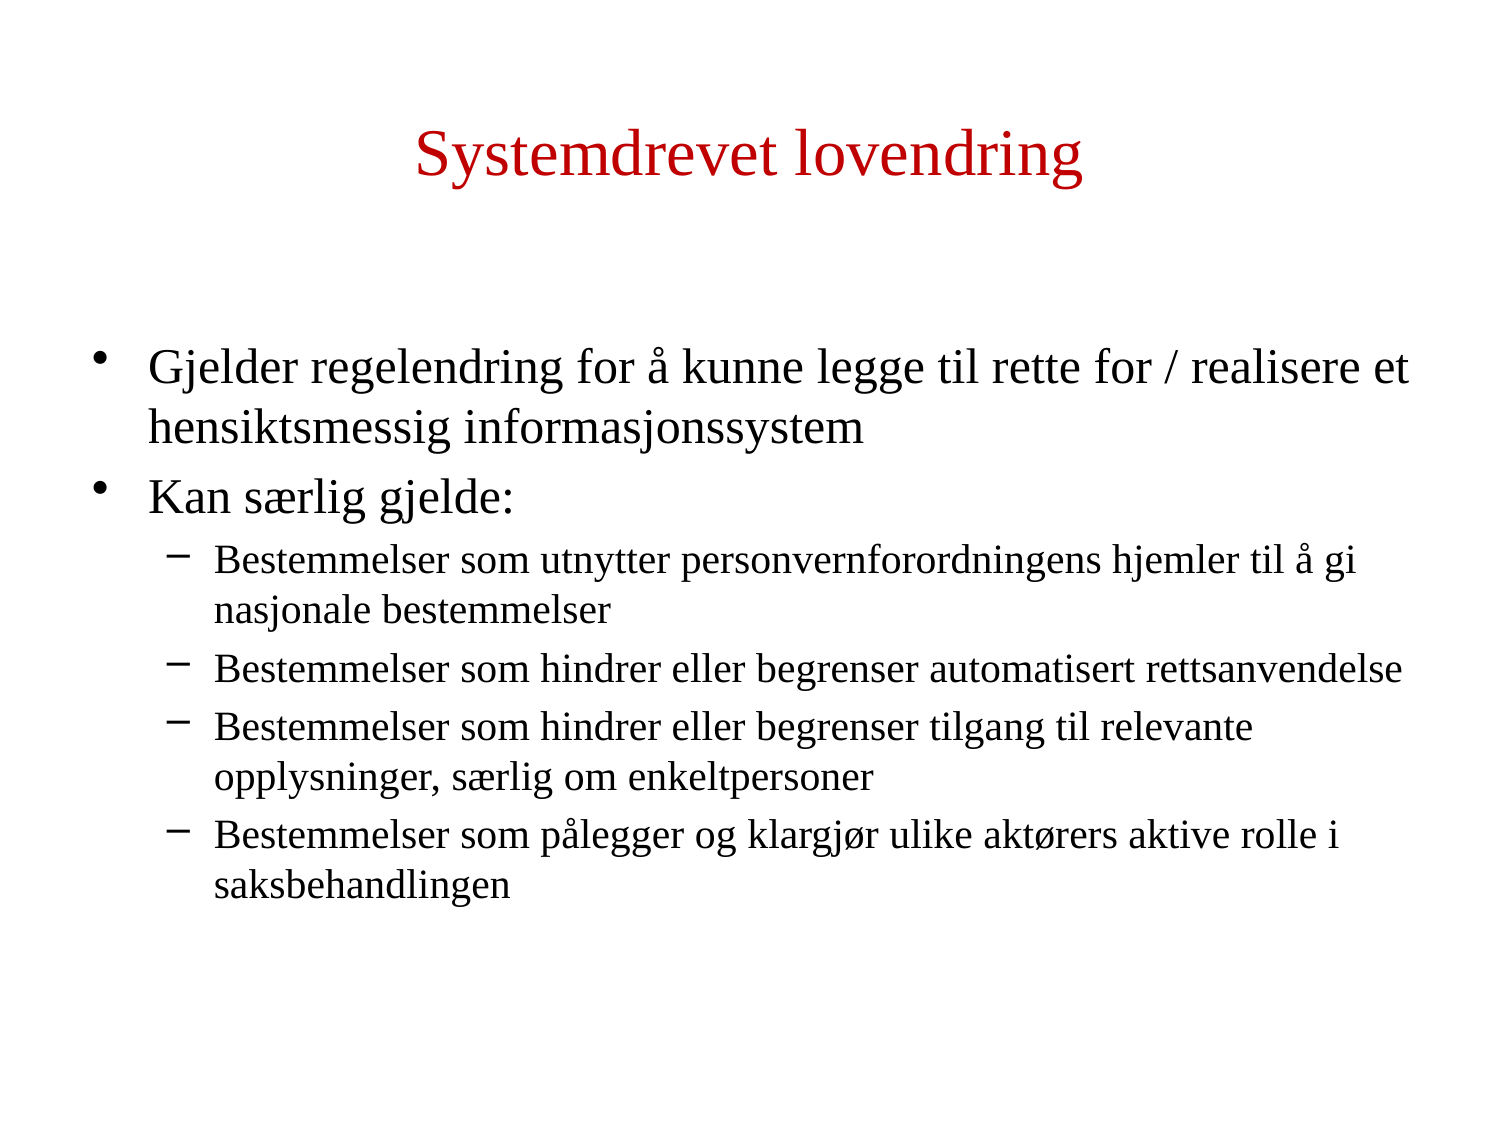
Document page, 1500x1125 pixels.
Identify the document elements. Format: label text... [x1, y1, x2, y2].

title Systemdrevet lovendring [112, 78, 1388, 221]
list Gjelder regelendring for å kunne legge til rette for / realisere et hensiktsmessig informasjonssystem Kan særlig gjelde: Bestemmelser som utnytter personvernforordningens hjemler til å gi nasjonale bestemmelser Bestemmelser som hindrer eller begrenser automatisert rettsanvendelse Bestemmelser som hindrer eller begrenser tilgang til relevante opplysninger, særlig om enkeltpersoner Bestemmelser som pålegger og klargjør ulike aktørers aktive rolle i saksbehandlingen [76, 326, 1457, 1071]
